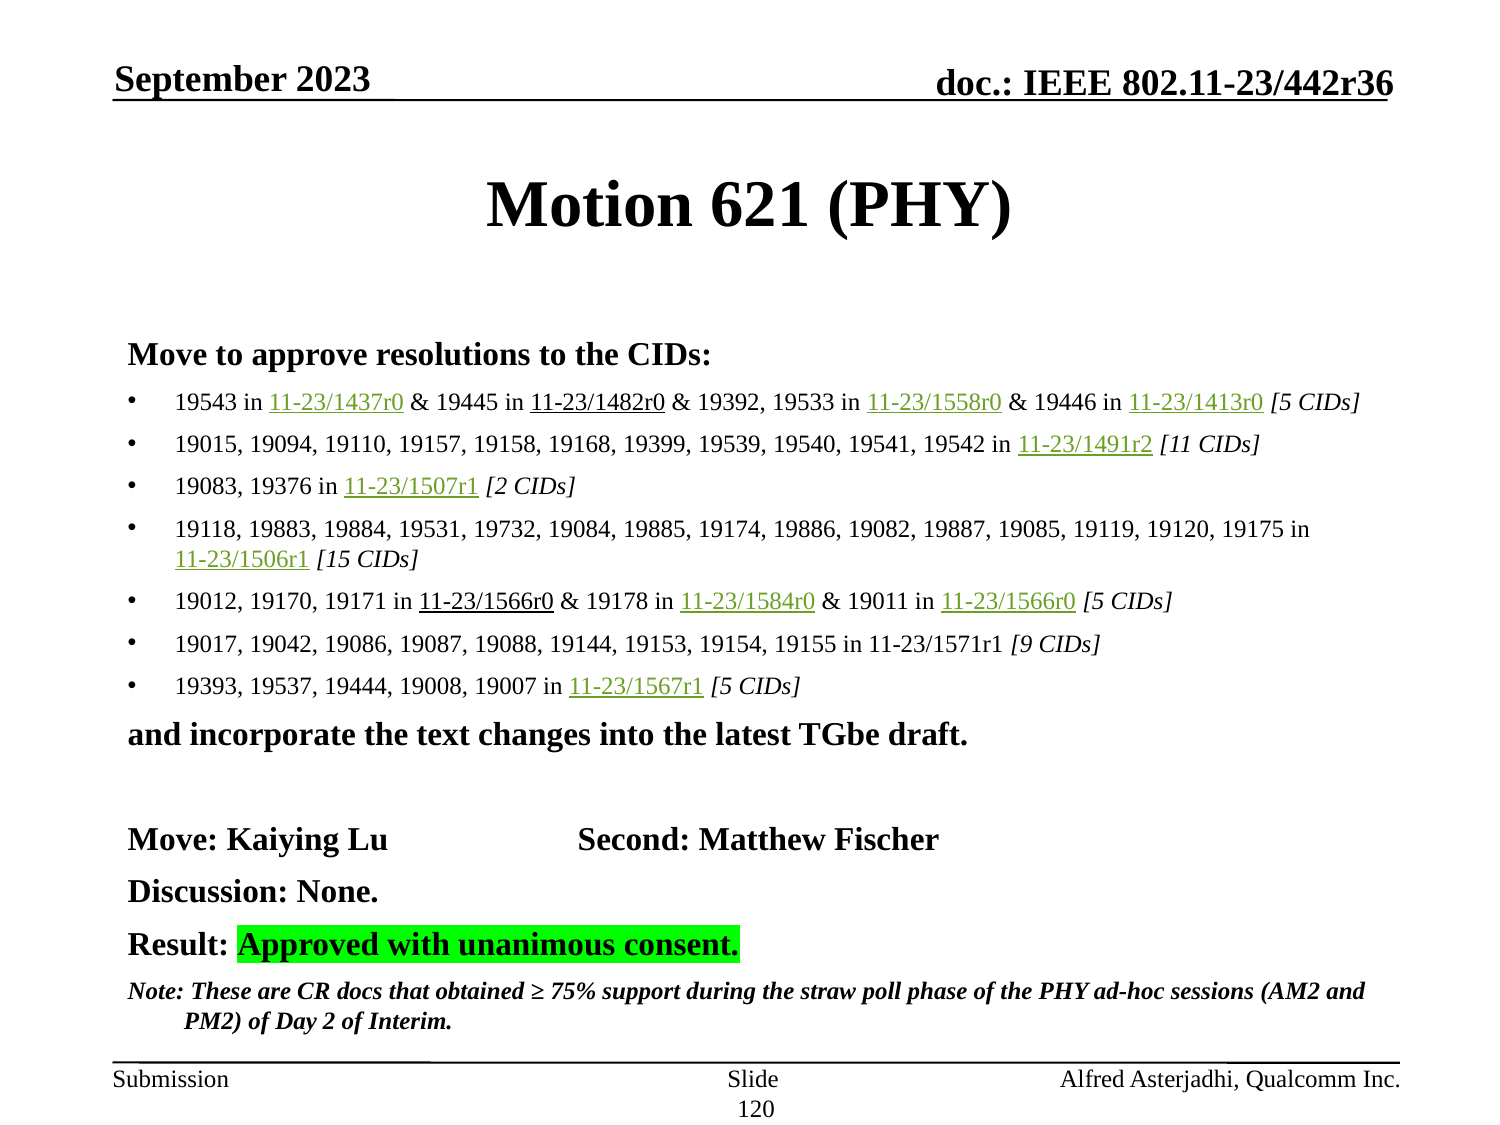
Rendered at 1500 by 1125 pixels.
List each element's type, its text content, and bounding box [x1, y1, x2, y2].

footer Alfred Asterjadhi, Qualcomm Inc. [878, 1061, 1402, 1093]
title Motion 621 (PHY) [112, 112, 1388, 288]
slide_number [114, 54, 423, 100]
list Move to approve resolutions to the CIDs: 19543 in 11-23/1437r0 & 19445 in 11-23/1482r0 & 19392, 19533 in 11-23/1558r0 & 19446 in 11-23/1413r0 [5 CIDs] 19015, 19094, 19110, 19157, 19158, 19168, 19399, 19539, 19540, 19541, 19542 in 11-23/1491r2 [11 CIDs] 19083, 19376 in 11-23/1507r1 [2 CIDs] 19118, 19883, 19884, 19531, 19732, 19084, 19885, 19174, 19886, 19082, 19887, 19085, 19119, 19120, 19175 in 11-23/1506r1 [15 CIDs] 19012, 19170, 19171 in 11-23/1566r0 & 19178 in 11-23/1584r0 & 19011 in 11-23/1566r0 [5 CIDs] 19017, 19042, 19086, 19087, 19088, 19144, 19153, 19154, 19155 in 11-23/1571r1 [9 CIDs] 19393, 19537, 19444, 19008, 19007 in 11-23/1567r1 [5 CIDs] and incorporate the text changes into the latest TGbe draft. Move: Kaiying Lu Second: Matthew Fischer Discussion: None. Result: Approved with unanimous consent. Note: These are CR docs that obtained ≥ 75% support during the straw poll phase of the PHY ad-hoc sessions (AM2 and PM2) of Day 2 of Interim. [112, 324, 1388, 1063]
slide_number Slide 120 [712, 1061, 800, 1123]
